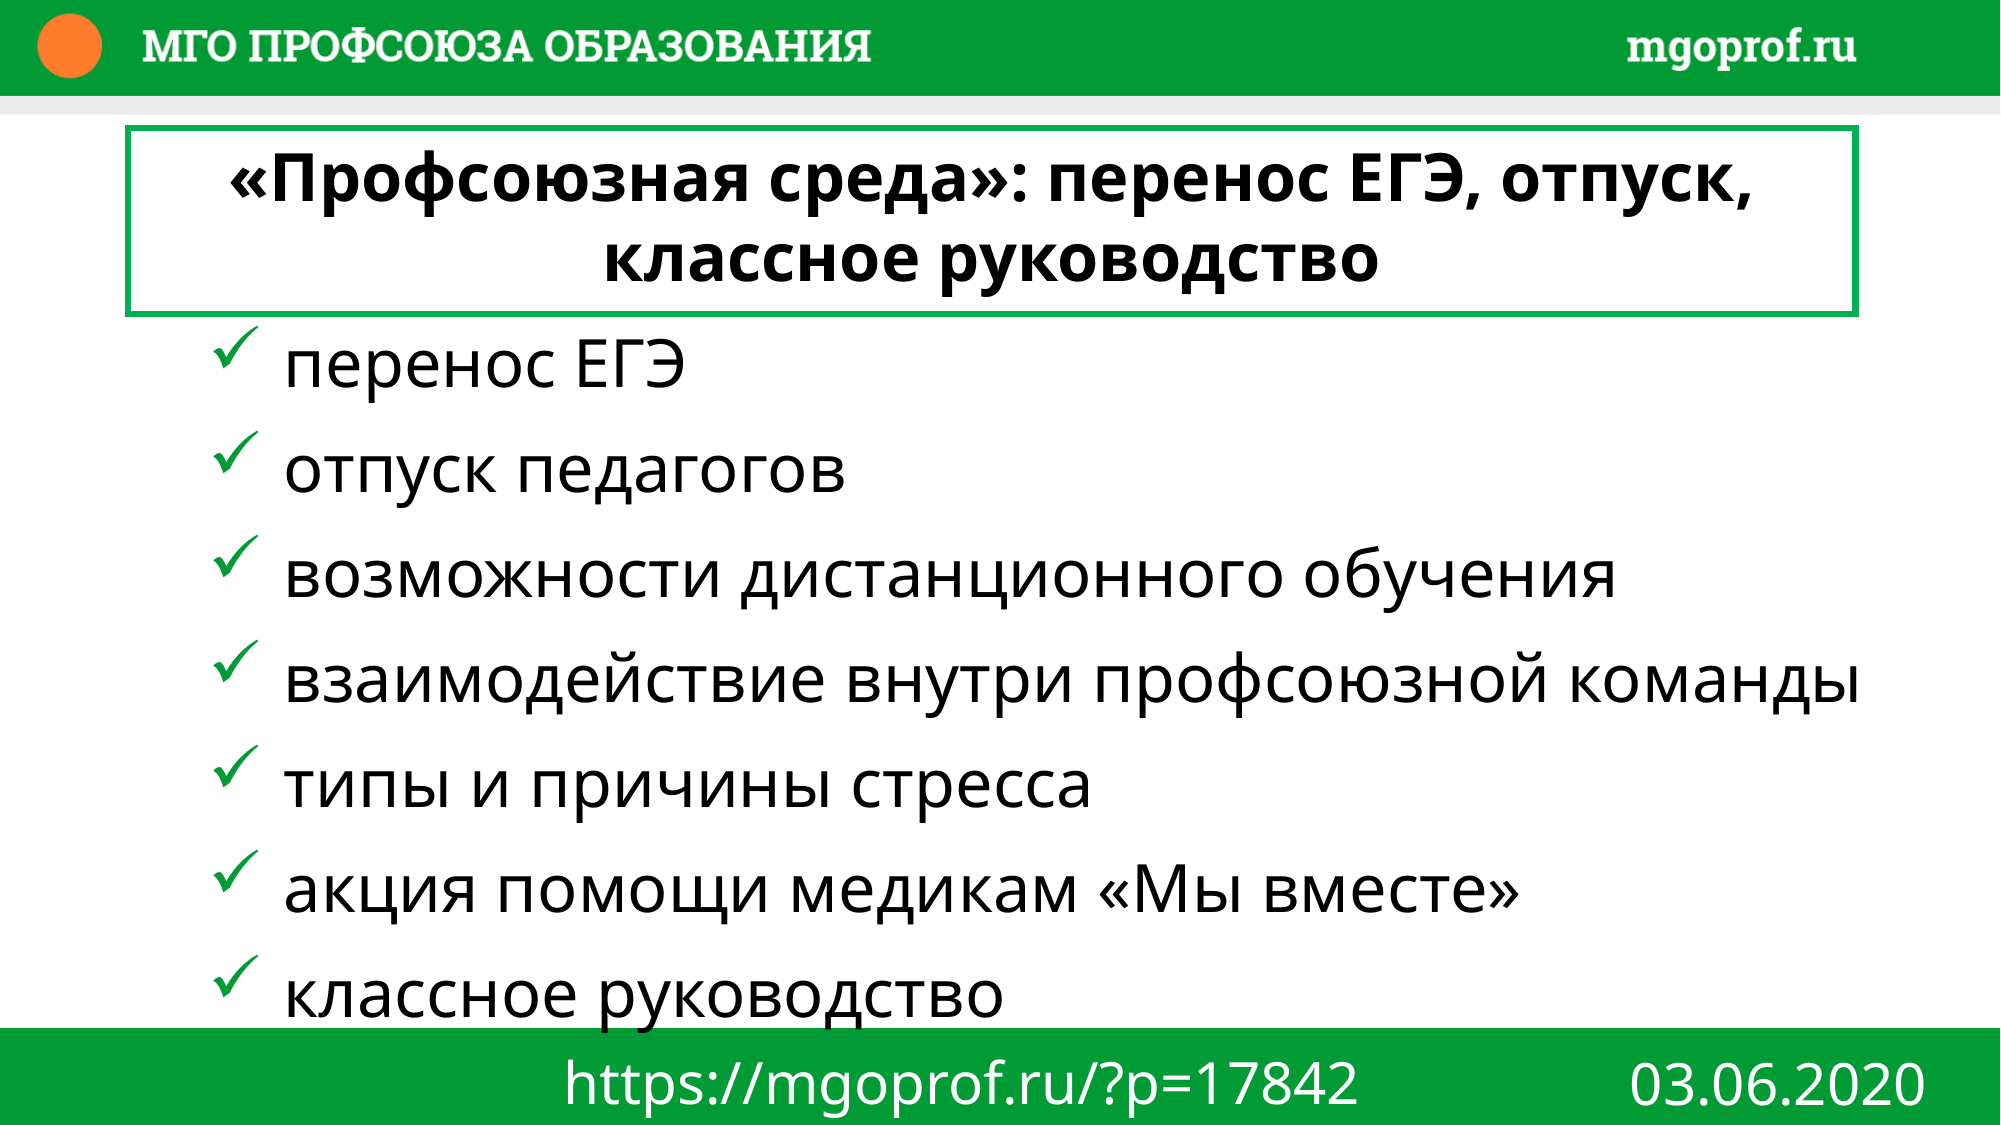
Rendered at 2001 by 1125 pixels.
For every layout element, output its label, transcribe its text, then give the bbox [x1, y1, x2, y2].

picture [0, 0, 2001, 1125]
text_box «Профсоюзная среда»: перенос ЕГЭ, отпуск, классное руководство [128, 127, 1856, 314]
text_box перенос ЕГЭ отпуск педагогов возможности дистанционного обучения взаимодействие внутри профсоюзной команды типы и причины стресса акция помощи медикам «Мы вместе» классное руководство [194, 313, 2000, 1039]
text_box 03.06.2020 [1596, 1040, 1961, 1125]
text_box https://mgoprof.ru/?p=17842 [39, 1039, 1884, 1124]
